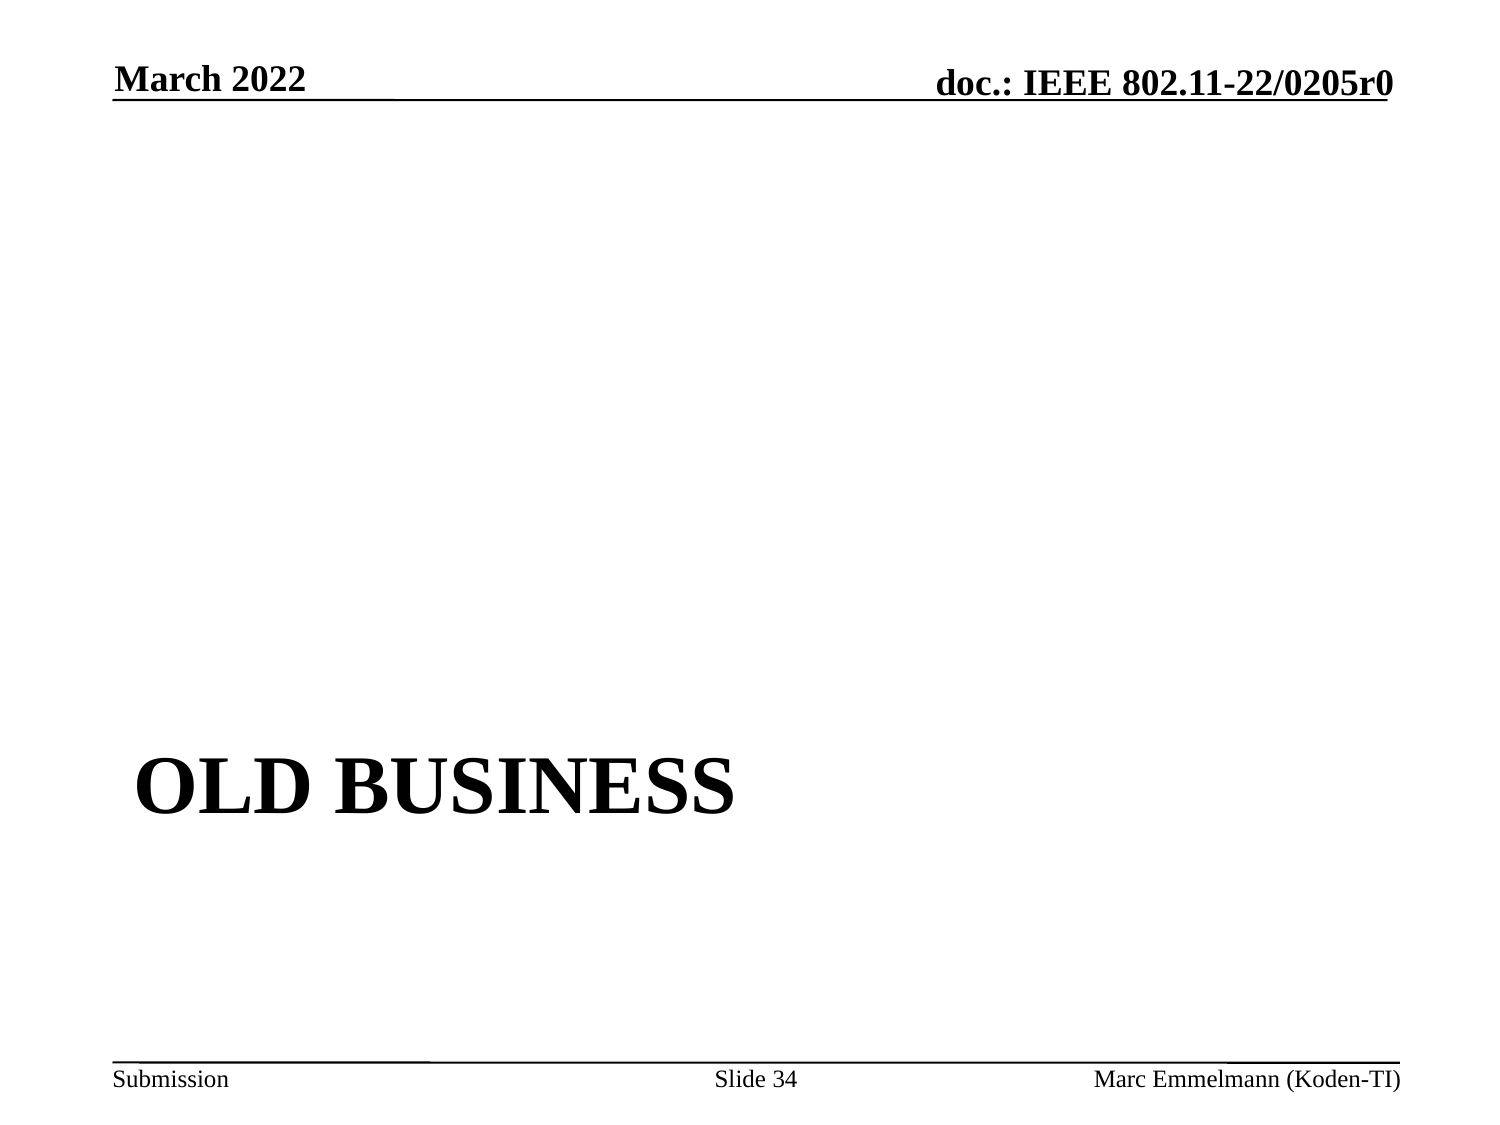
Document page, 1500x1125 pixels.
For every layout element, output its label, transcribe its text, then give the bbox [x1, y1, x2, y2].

slide_number Slide 34 [712, 1061, 800, 1123]
footer Marc Emmelmann (Koden-TI) [878, 1061, 1402, 1093]
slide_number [114, 54, 423, 100]
title Old Business [118, 722, 1394, 947]
